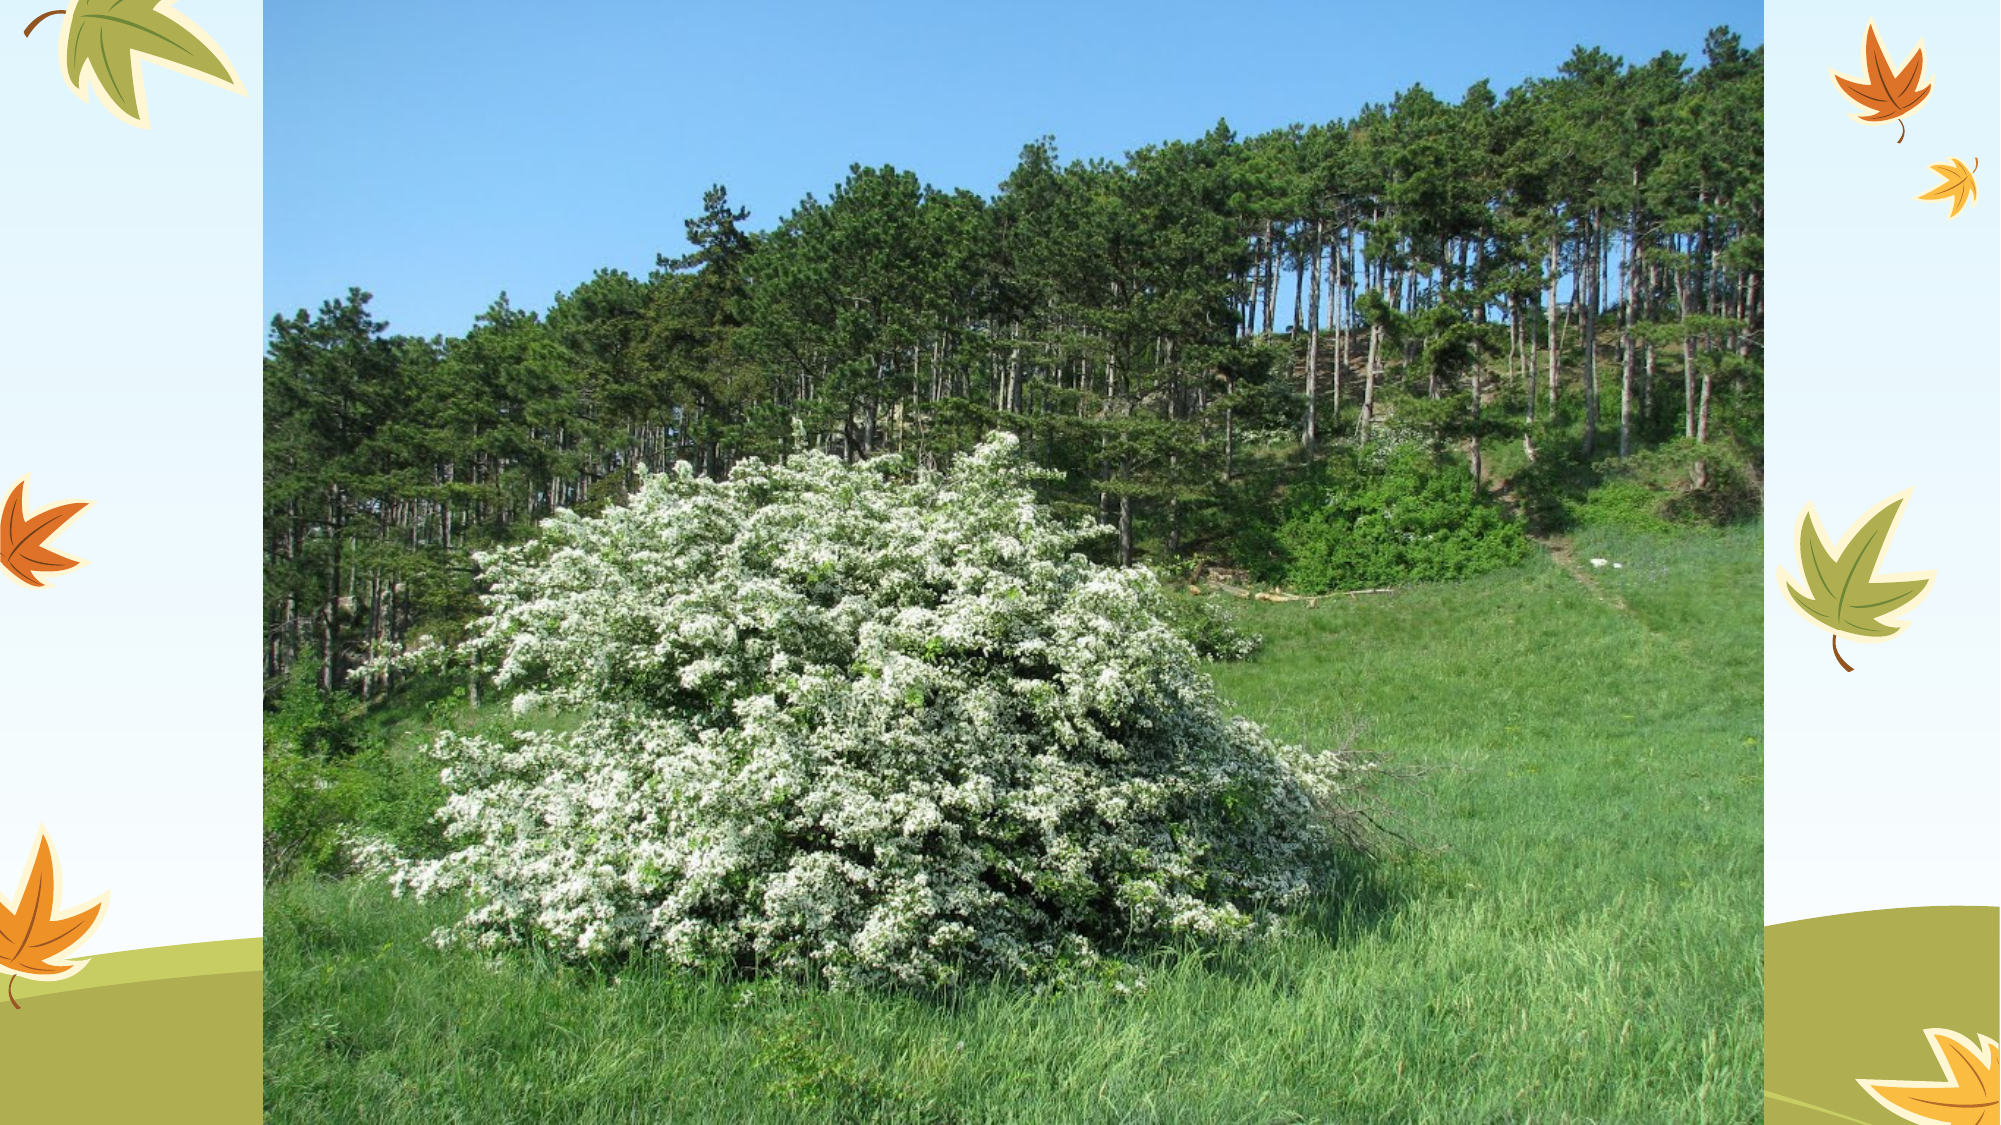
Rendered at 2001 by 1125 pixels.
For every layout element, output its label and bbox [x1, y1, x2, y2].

picture [263, 0, 1764, 1125]
